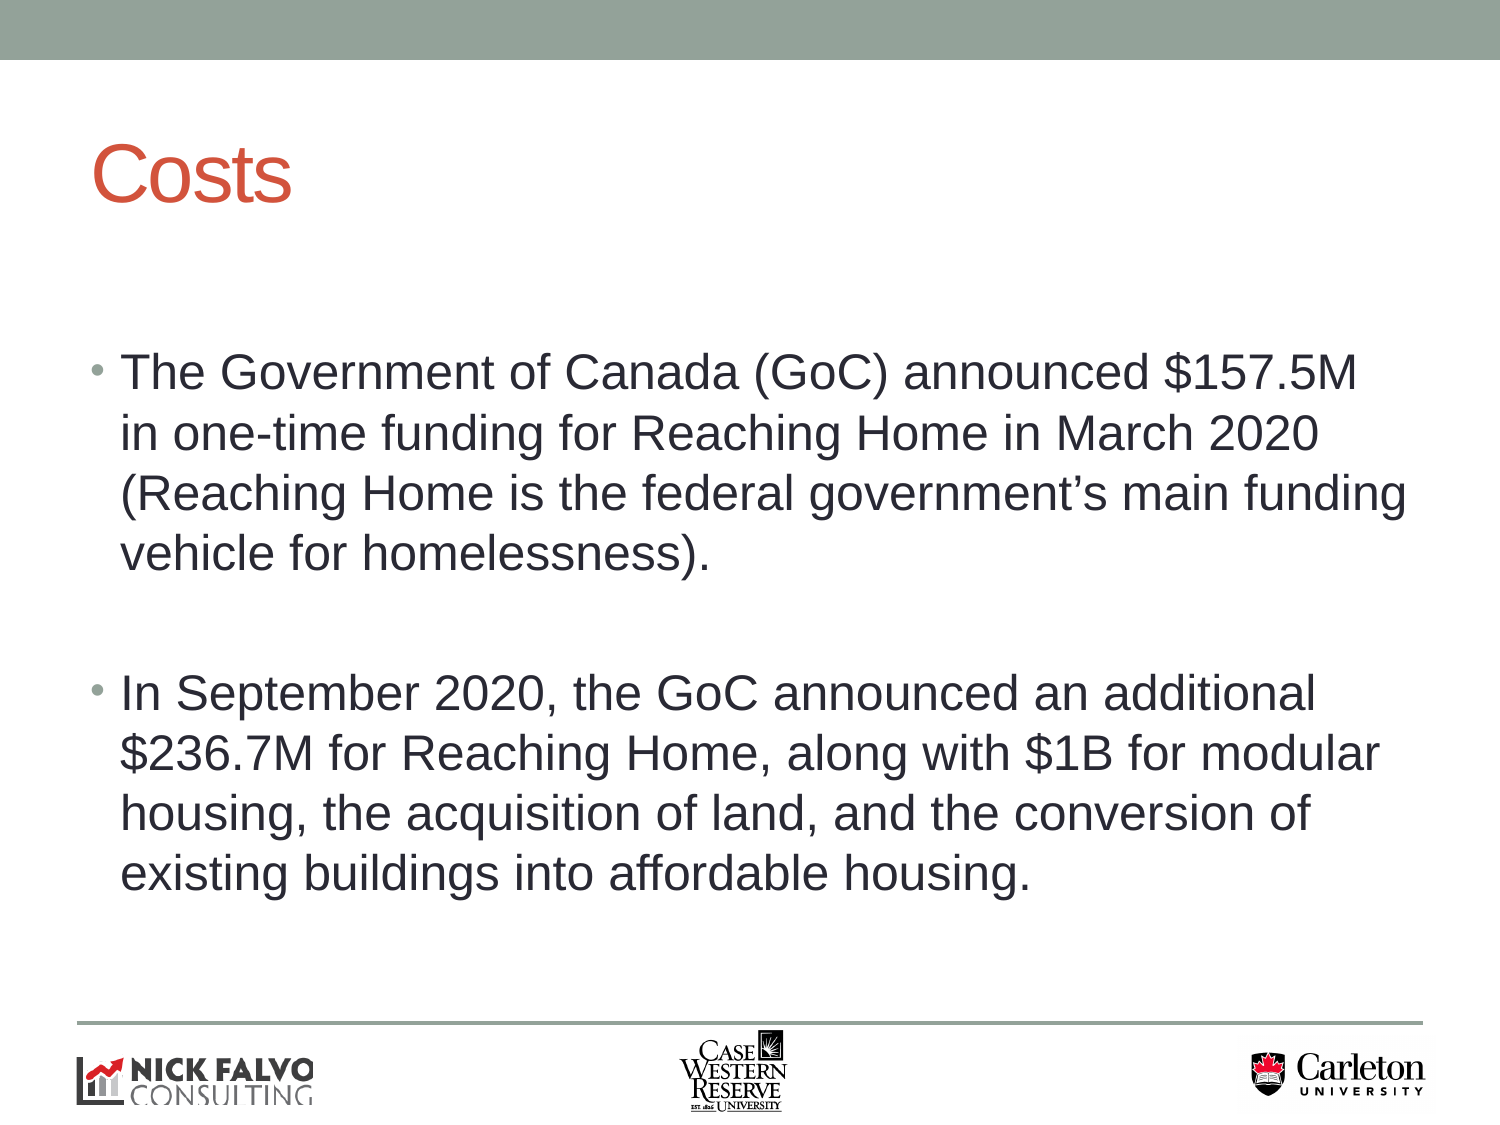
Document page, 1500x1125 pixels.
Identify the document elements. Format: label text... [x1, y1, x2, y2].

list The Government of Canada (GoC) announced $157.5M in one-time funding for Reaching Home in March 2020 (Reaching Home is the federal government’s main funding vehicle for homelessness). In September 2020, the GoC announced an additional $236.7M for Reaching Home, along with $1B for modular housing, the acquisition of land, and the conversion of existing buildings into affordable housing. [75, 262, 1425, 988]
title Costs [75, 87, 1425, 250]
picture [679, 1030, 793, 1120]
picture [1237, 1035, 1436, 1114]
